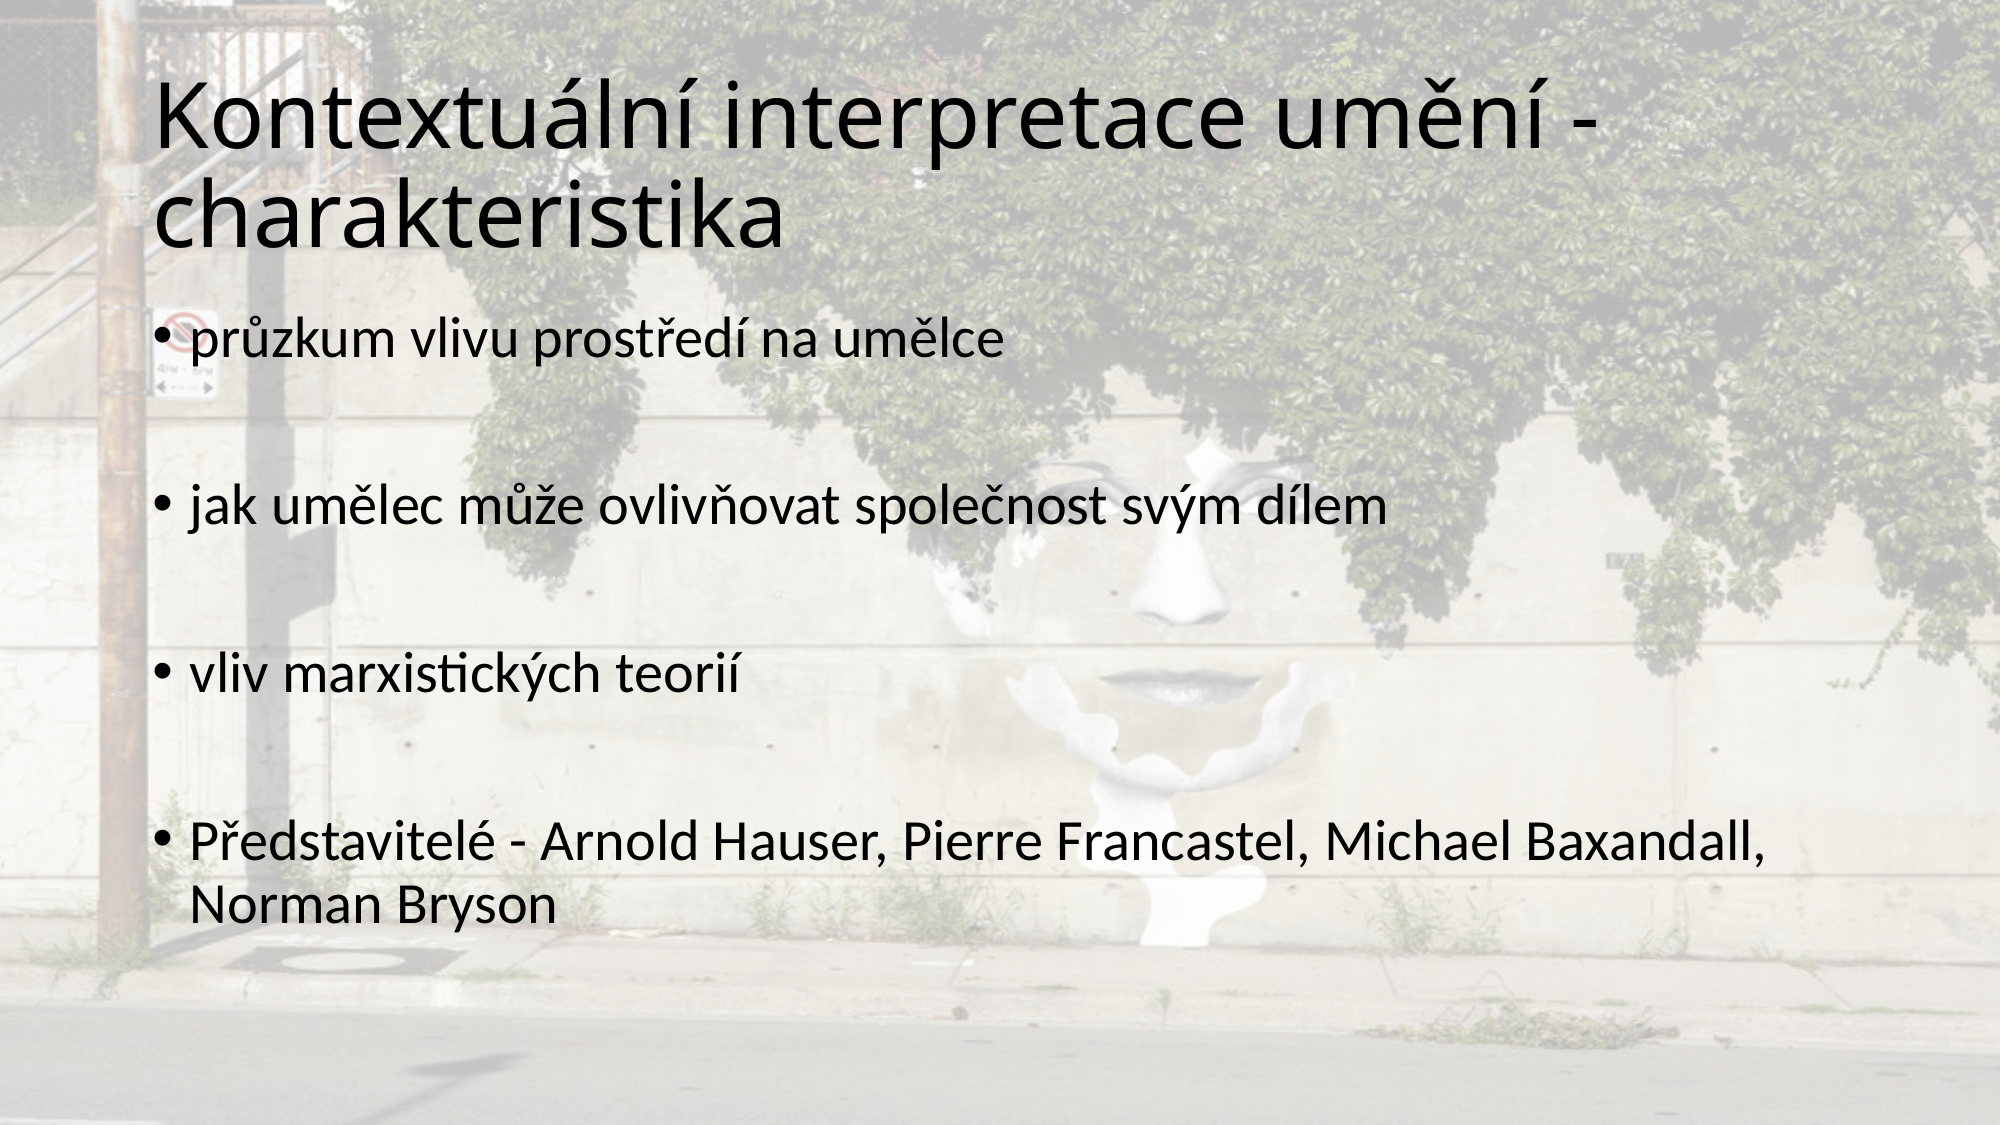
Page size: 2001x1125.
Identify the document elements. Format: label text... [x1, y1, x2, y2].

list průzkum vlivu prostředí na umělce jak umělec může ovlivňovat společnost svým dílem vliv marxistických teorií Představitelé - Arnold Hauser, Pierre Francastel, Michael Baxandall, Norman Bryson [137, 299, 1863, 1014]
title Kontextuální interpretace umění - charakteristika [137, 59, 1863, 278]
